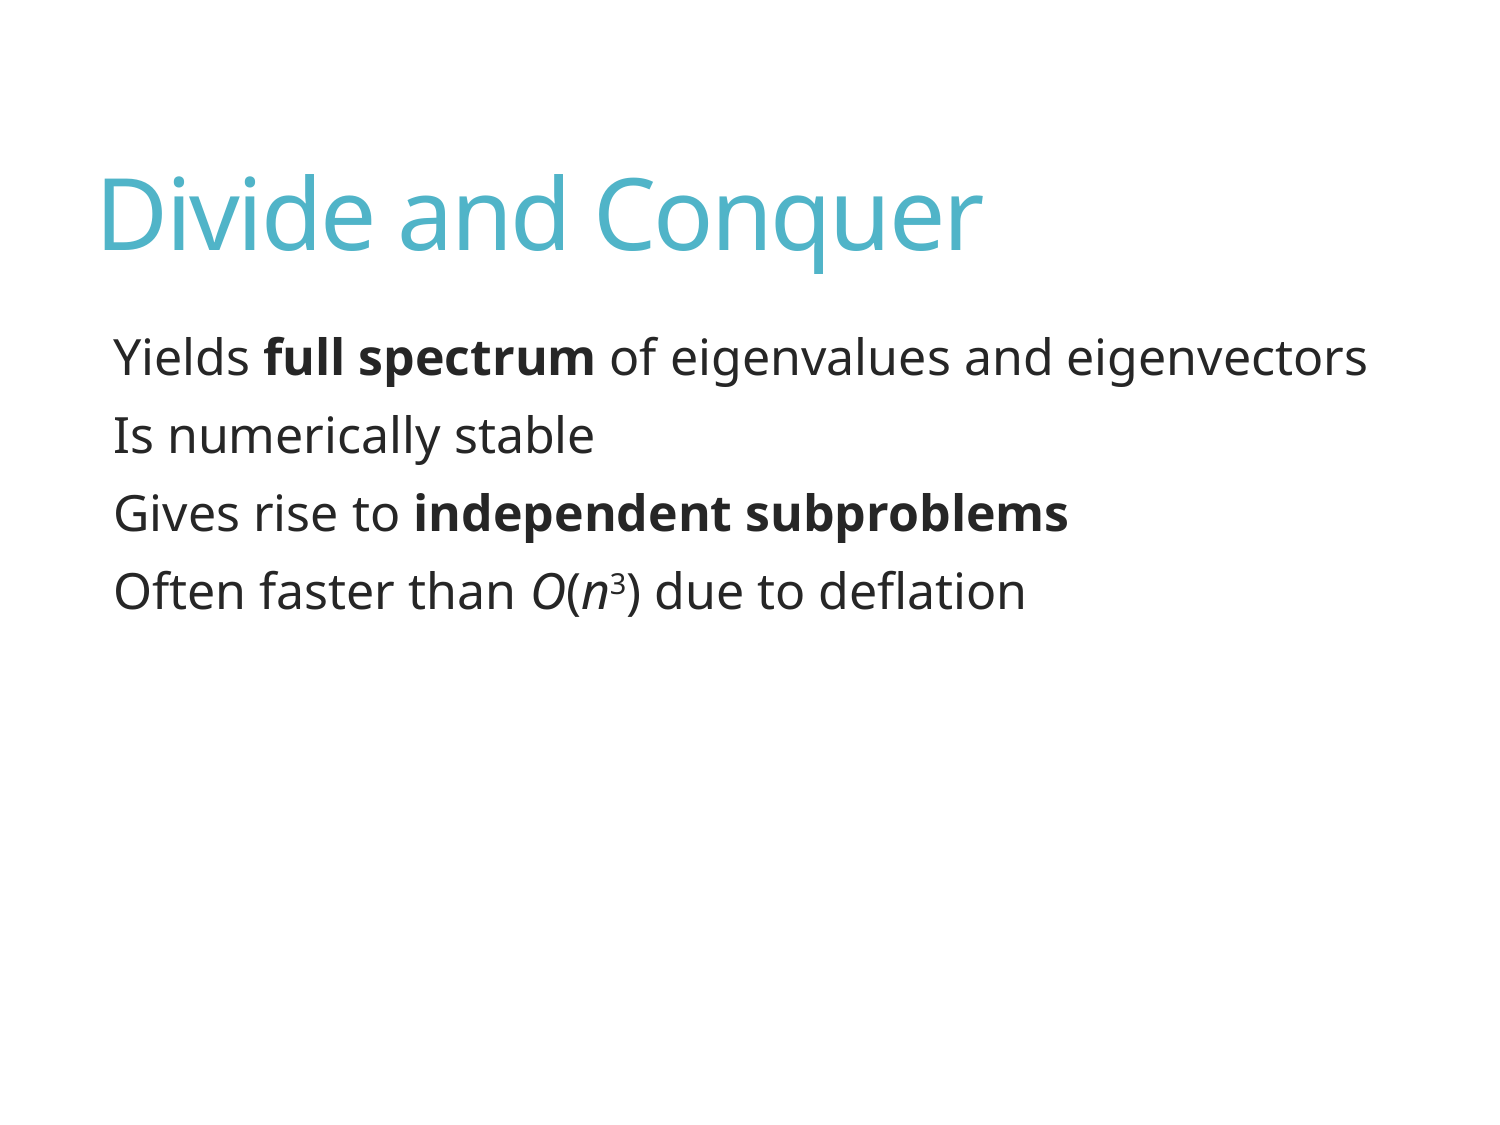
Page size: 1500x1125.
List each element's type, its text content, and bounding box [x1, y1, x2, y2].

title Divide and Conquer [80, 81, 1407, 354]
list Yields full spectrum of eigenvalues and eigenvectors Is numerically stable Gives rise to independent subproblems Often faster than O(n3) due to deflation [83, 326, 1407, 945]
